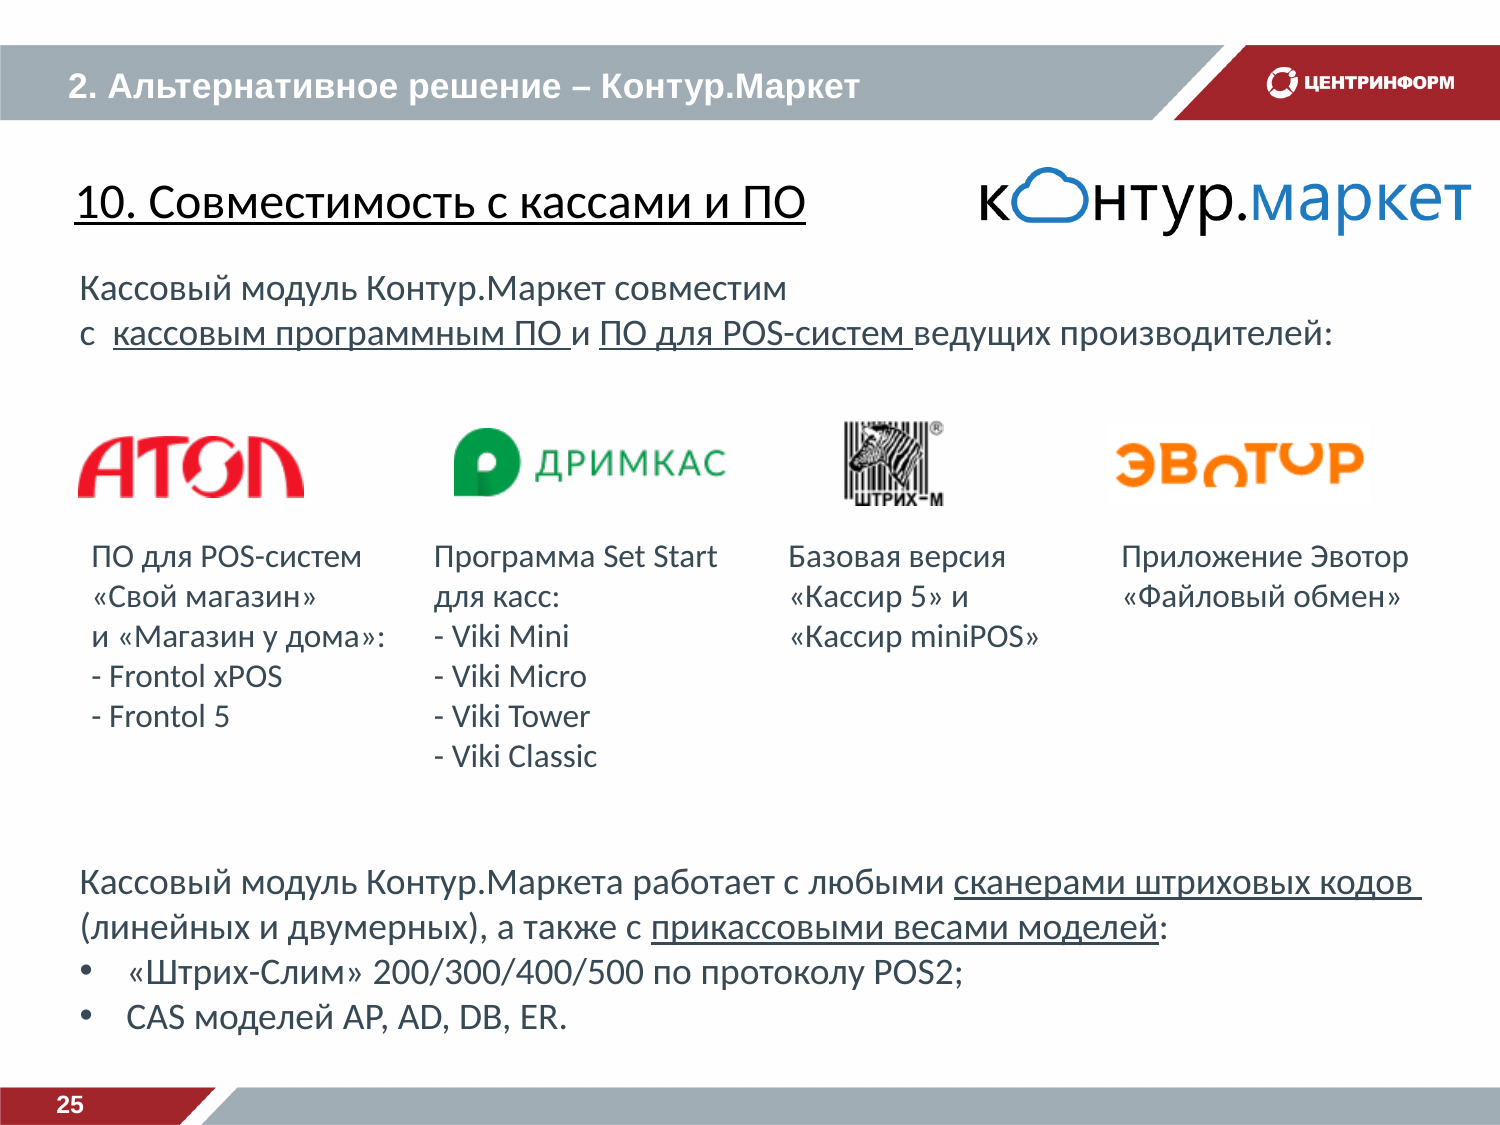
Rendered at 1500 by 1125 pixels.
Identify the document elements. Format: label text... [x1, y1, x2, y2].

text_box Приложение Эвотор «Файловый обмен» [1106, 527, 1432, 622]
text_box Базовая версия «Кассир 5» и «Кассир miniPOS» [773, 527, 1149, 662]
text_box 10. Совместимость с кассами и ПО [59, 160, 934, 236]
text_box 25 [41, 1081, 113, 1125]
picture [0, 0, 1500, 1125]
text_box ПО для POS-систем «Свой магазин» и «Магазин у дома»: - Frontol xPOS - Frontol 5 [76, 527, 419, 742]
text_box Кассовый модуль Контур.Маркет совместим с кассовым программным ПО и ПО для POS-систем ведущих производителей: [64, 255, 1370, 361]
text_box Кассовый модуль Контур.Маркета работает с любыми сканерами штриховых кодов (линейных и двумерных), а также с прикассовыми весами моделей: «Штрих-Слим» 200/300/400/500 по протоколу POS2; CAS моделей АР, AD, DB, ER. [64, 849, 1454, 1045]
text_box Программа Set Start для касс: - Viki Mini - Viki Micro - Viki Tower - Viki Classic [419, 527, 774, 782]
title 2. Альтернативное решение – Контур.Маркет [53, 42, 1377, 126]
